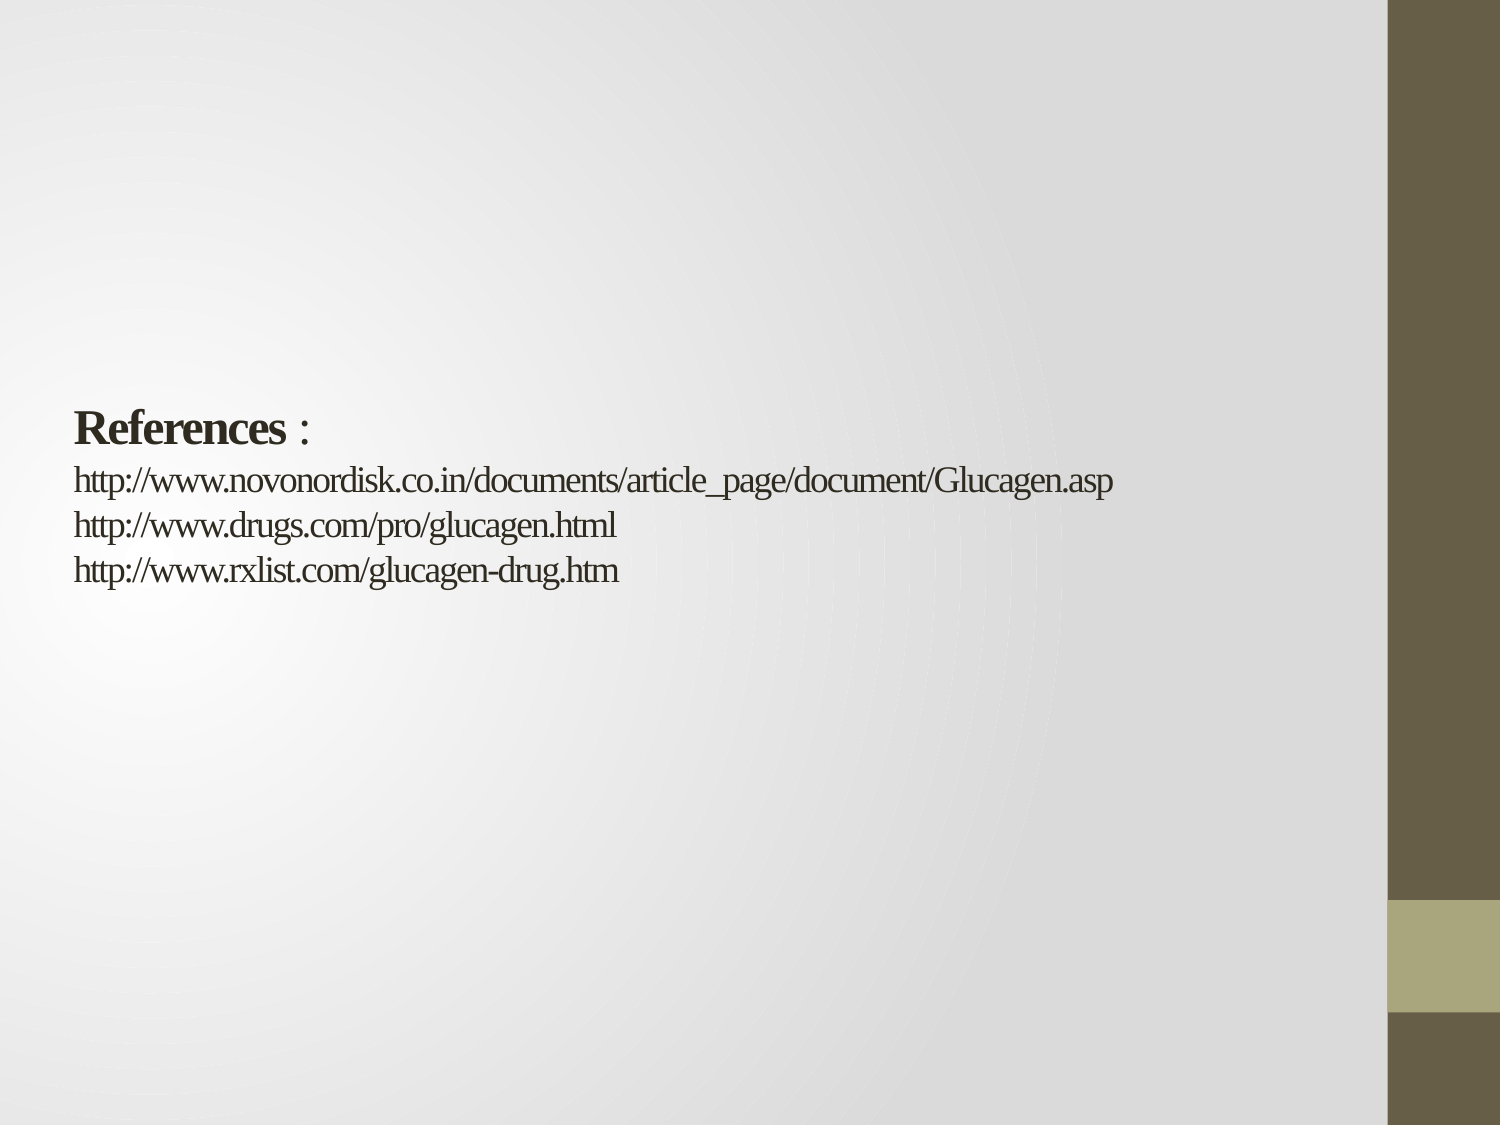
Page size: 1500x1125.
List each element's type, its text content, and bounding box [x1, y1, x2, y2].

title References : http://www.novonordisk.co.in/documents/article_page/document/Glucagen.asp http://www.drugs.com/pro/glucagen.html http://www.rxlist.com/glucagen-drug.htm [58, 398, 1309, 586]
